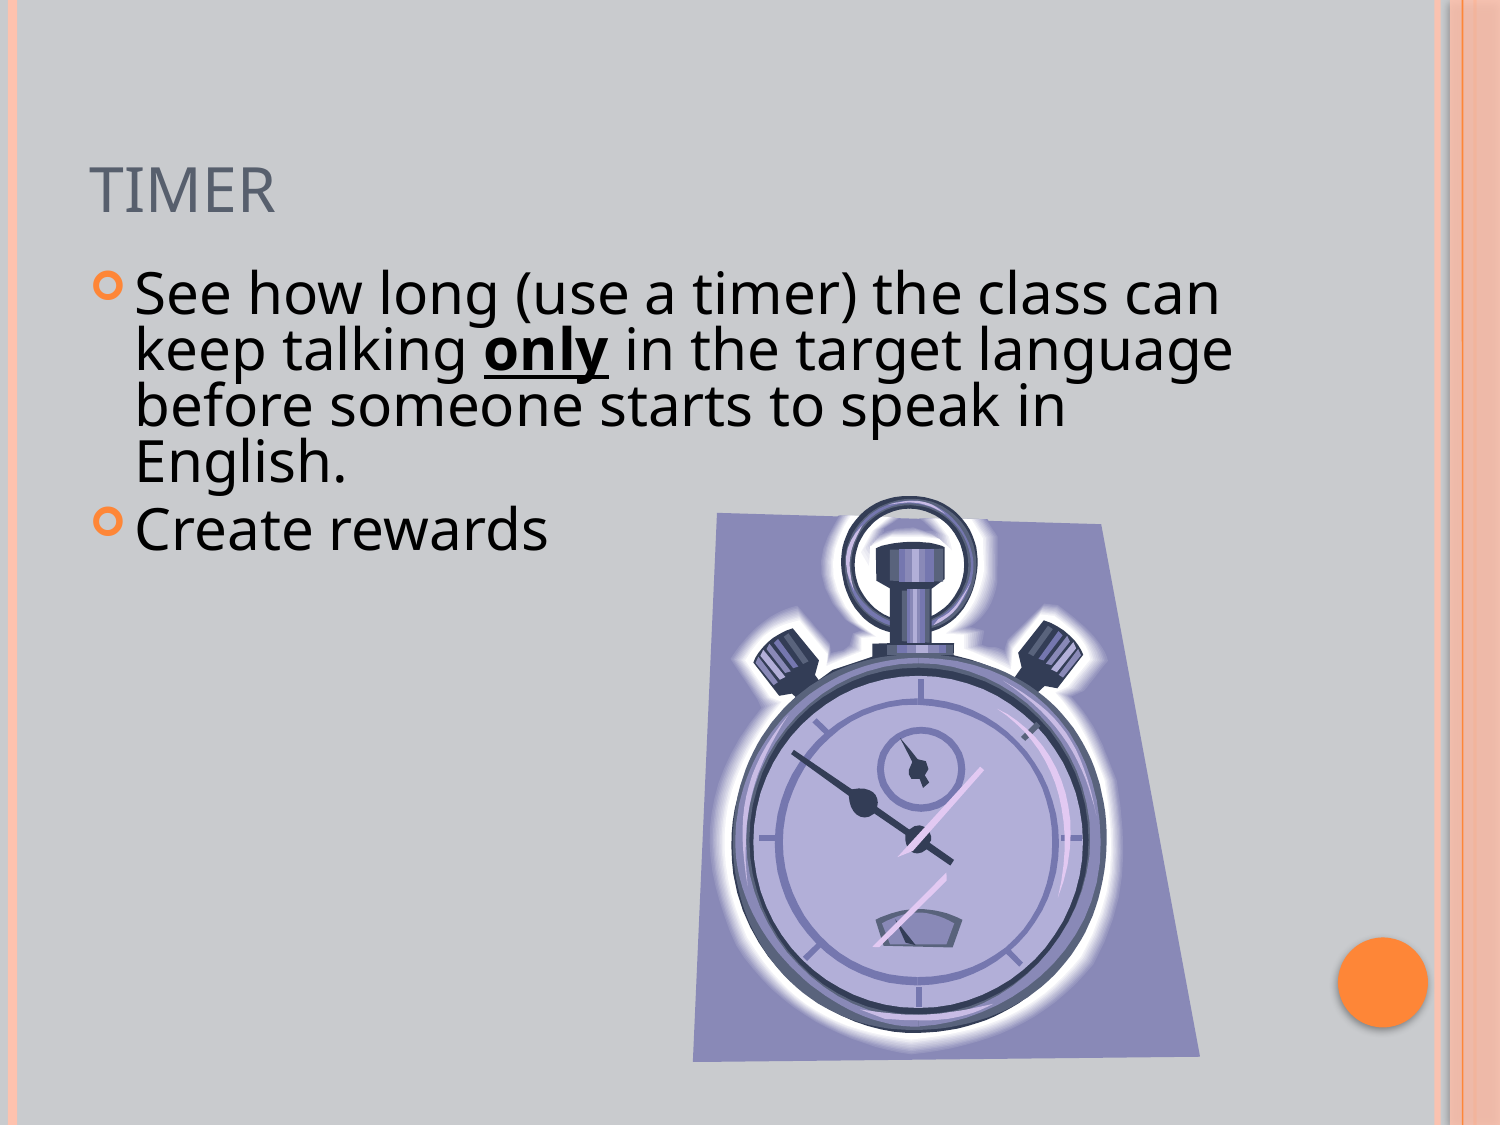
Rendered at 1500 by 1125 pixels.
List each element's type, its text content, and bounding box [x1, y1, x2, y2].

picture [691, 494, 1201, 1063]
list See how long (use a timer) the class can keep talking only in the target language before someone starts to speak in English. Create rewards [75, 262, 1300, 1062]
title Timer [75, 45, 1300, 233]
